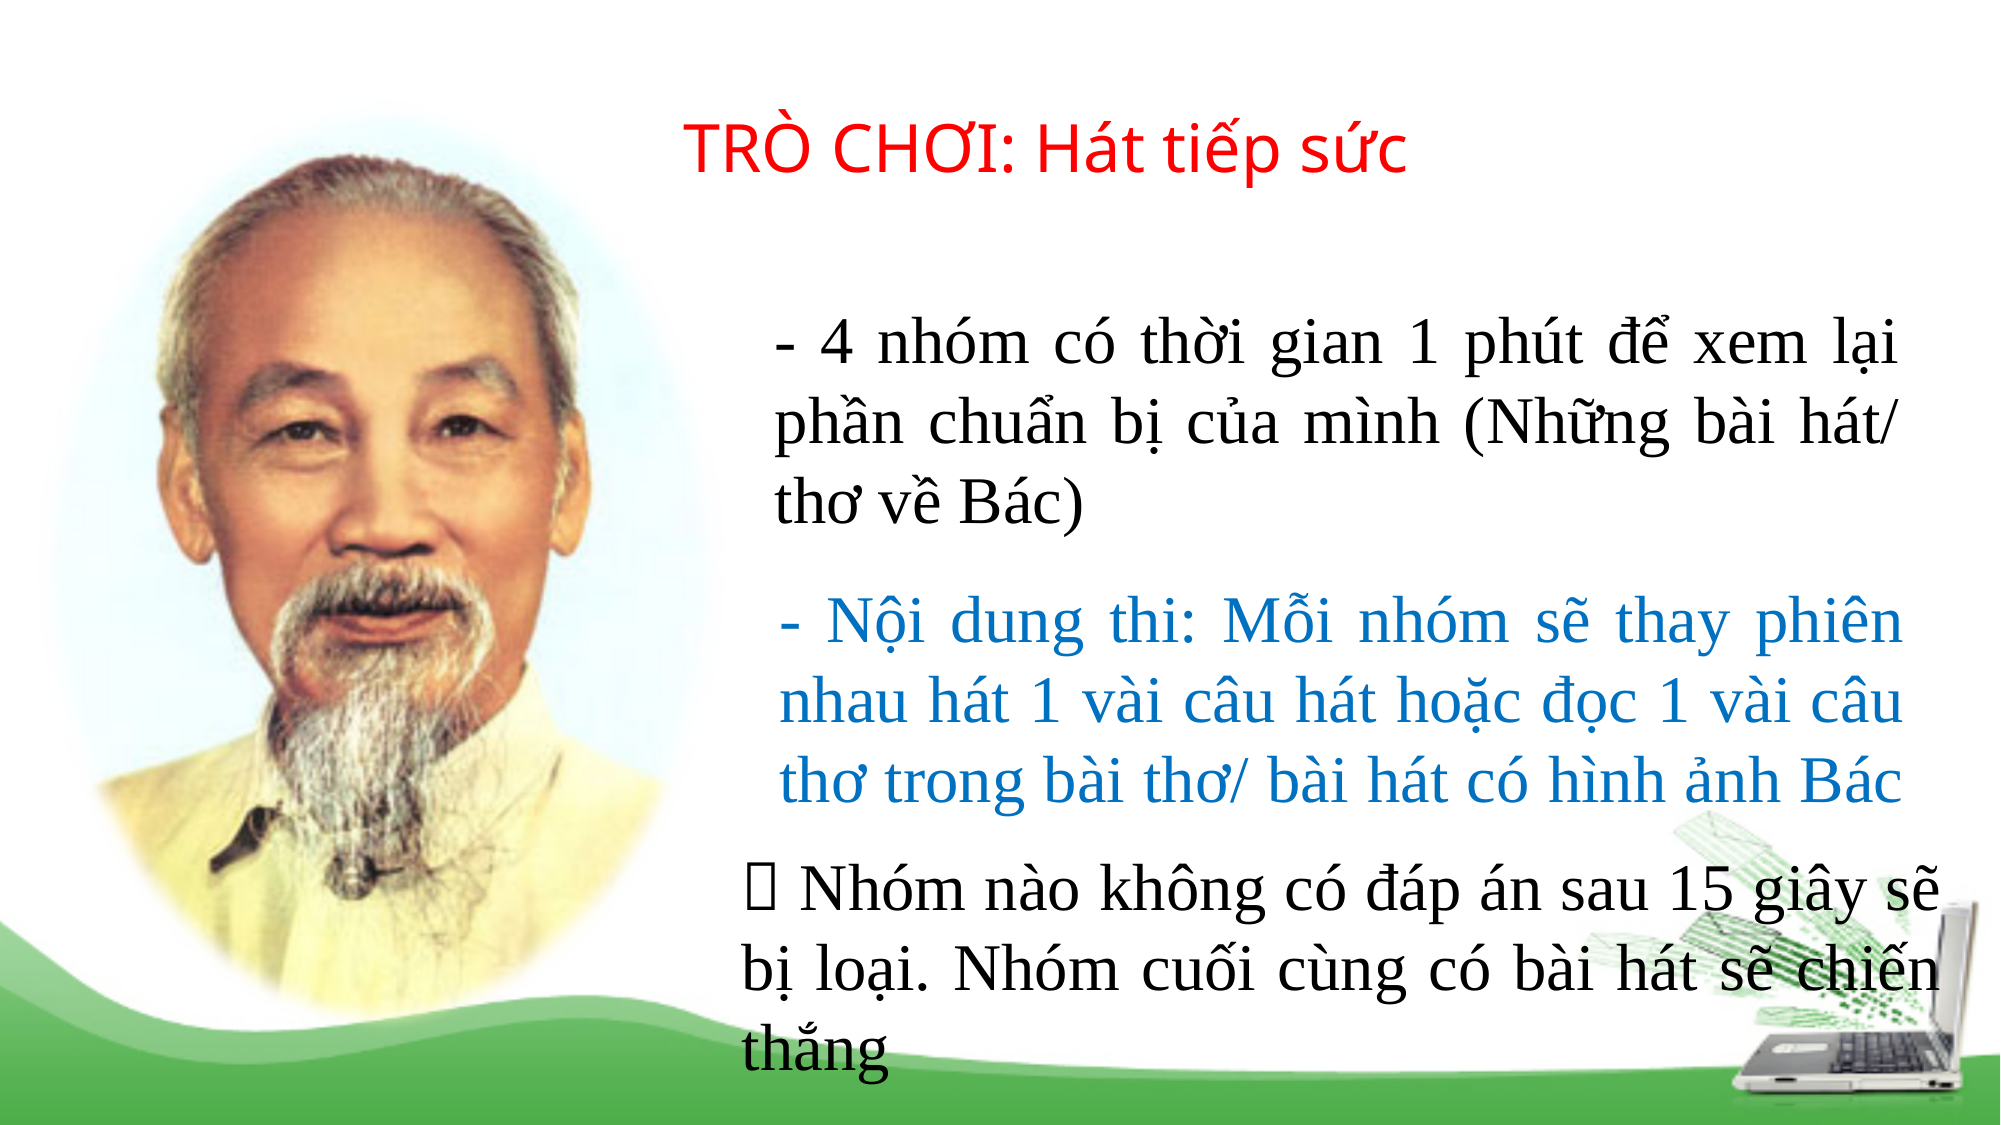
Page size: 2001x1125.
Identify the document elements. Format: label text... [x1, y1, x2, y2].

text_box - 4 nhóm có thời gian 1 phút để xem lại phần chuẩn bị của mình (Những bài hát/ thơ về Bác) [760, 289, 1917, 545]
picture [0, 0, 2001, 1125]
text_box TRÒ CHƠI: Hát tiếp sức [726, 98, 1593, 193]
text_box - Nội dung thi: Mỗi nhóm sẽ thay phiên nhau hát 1 vài câu hát hoặc đọc 1 vài câu thơ trong bài thơ/ bài hát có hình ảnh Bác [764, 568, 1921, 823]
text_box  Nhóm nào không có đáp án sau 15 giây sẽ bị loại. Nhóm cuối cùng có bài hát sẽ chiến thắng [727, 836, 1959, 1091]
